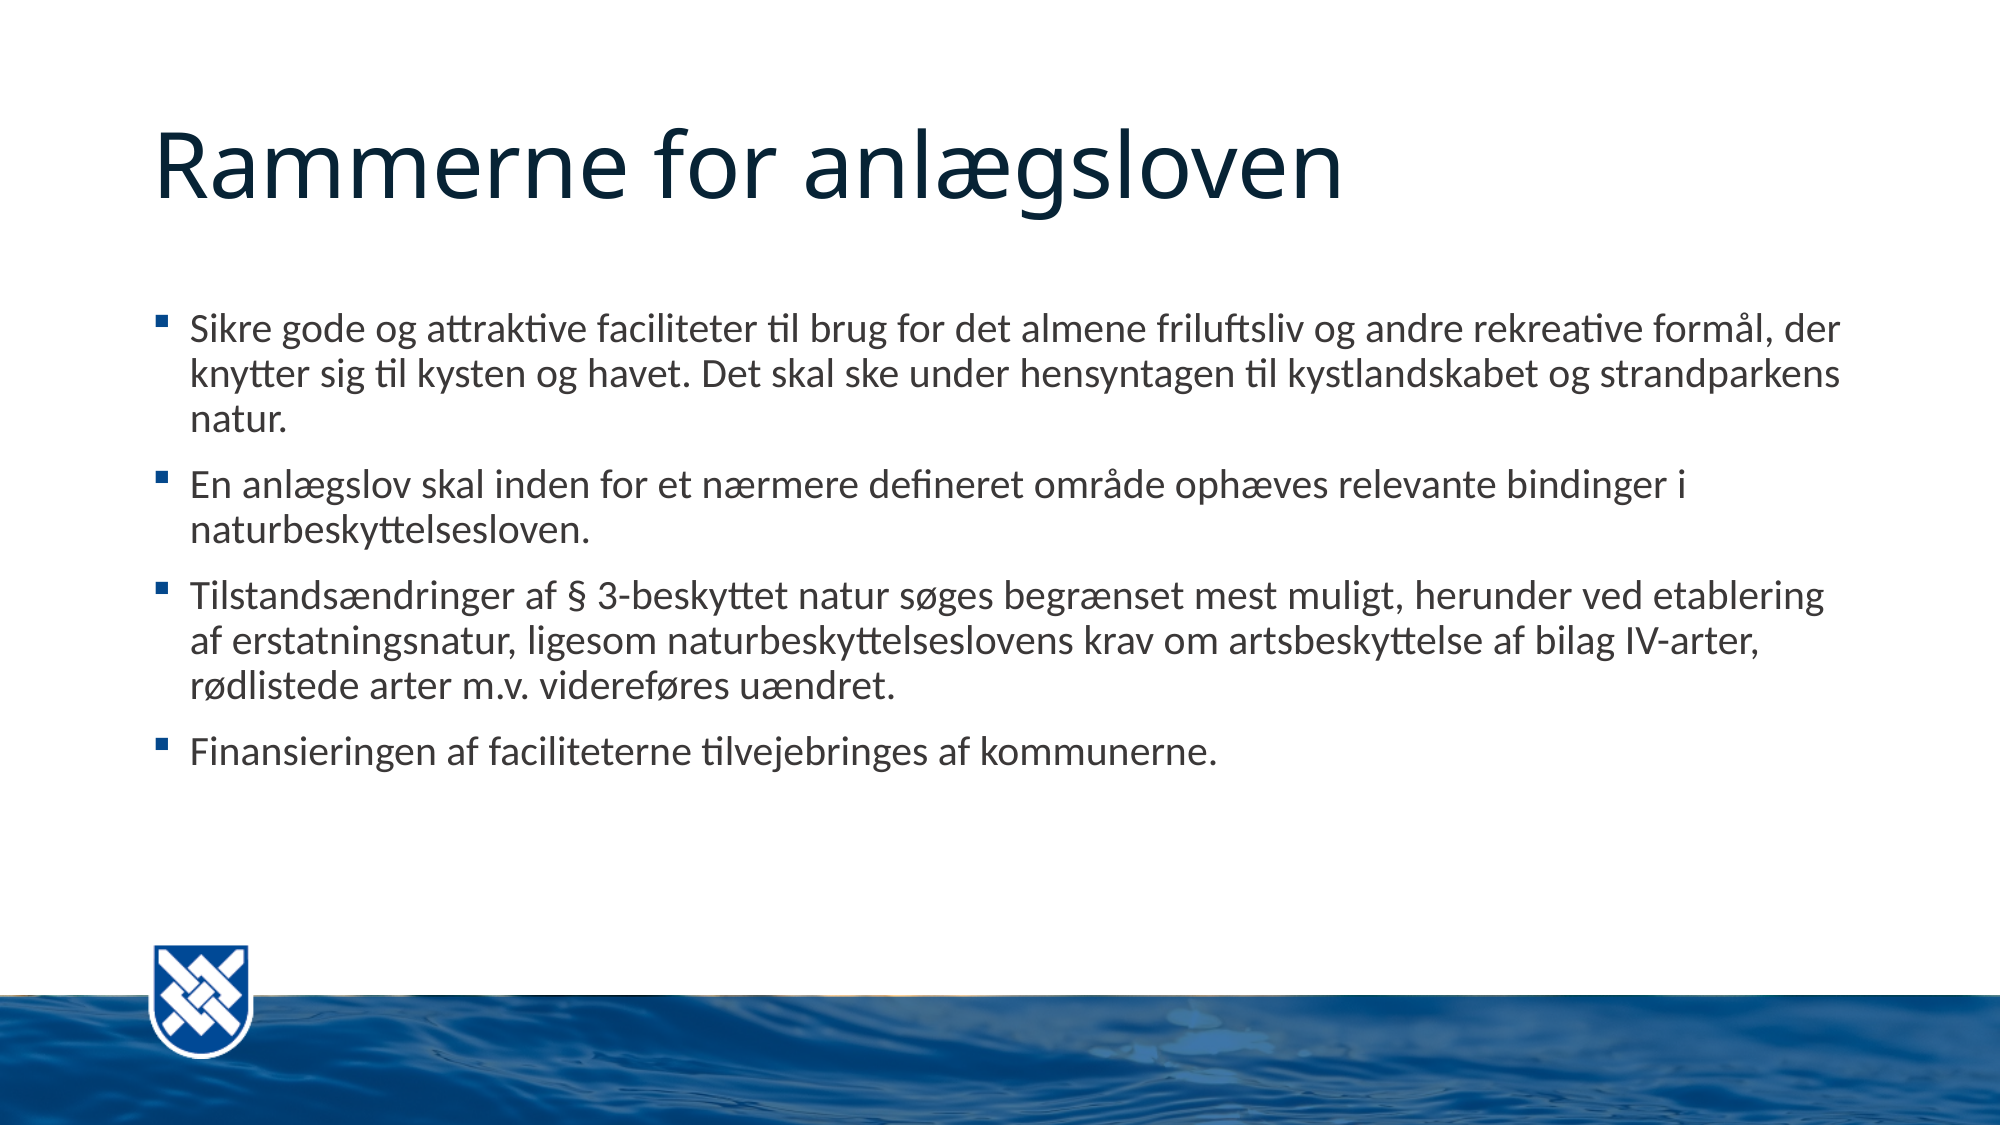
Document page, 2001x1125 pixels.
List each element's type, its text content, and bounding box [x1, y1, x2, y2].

list Sikre gode og attraktive faciliteter til brug for det almene friluftsliv og andre rekreative formål, der knytter sig til kysten og havet. Det skal ske under hensyntagen til kystlandskabet og strandparkens natur. En anlægslov skal inden for et nærmere defineret område ophæves relevante bindinger i naturbeskyttelsesloven. Tilstandsændringer af § 3-beskyttet natur søges begrænset mest muligt, herunder ved etablering af erstatningsnatur, ligesom naturbeskyttelseslovens krav om artsbeskyttelse af bilag IV-arter, rødlistede arter m.v. videreføres uændret. Finansieringen af faciliteterne tilvejebringes af kommunerne. [137, 299, 1863, 931]
picture [0, 931, 417, 1059]
title Rammerne for anlægsloven [137, 59, 1863, 278]
